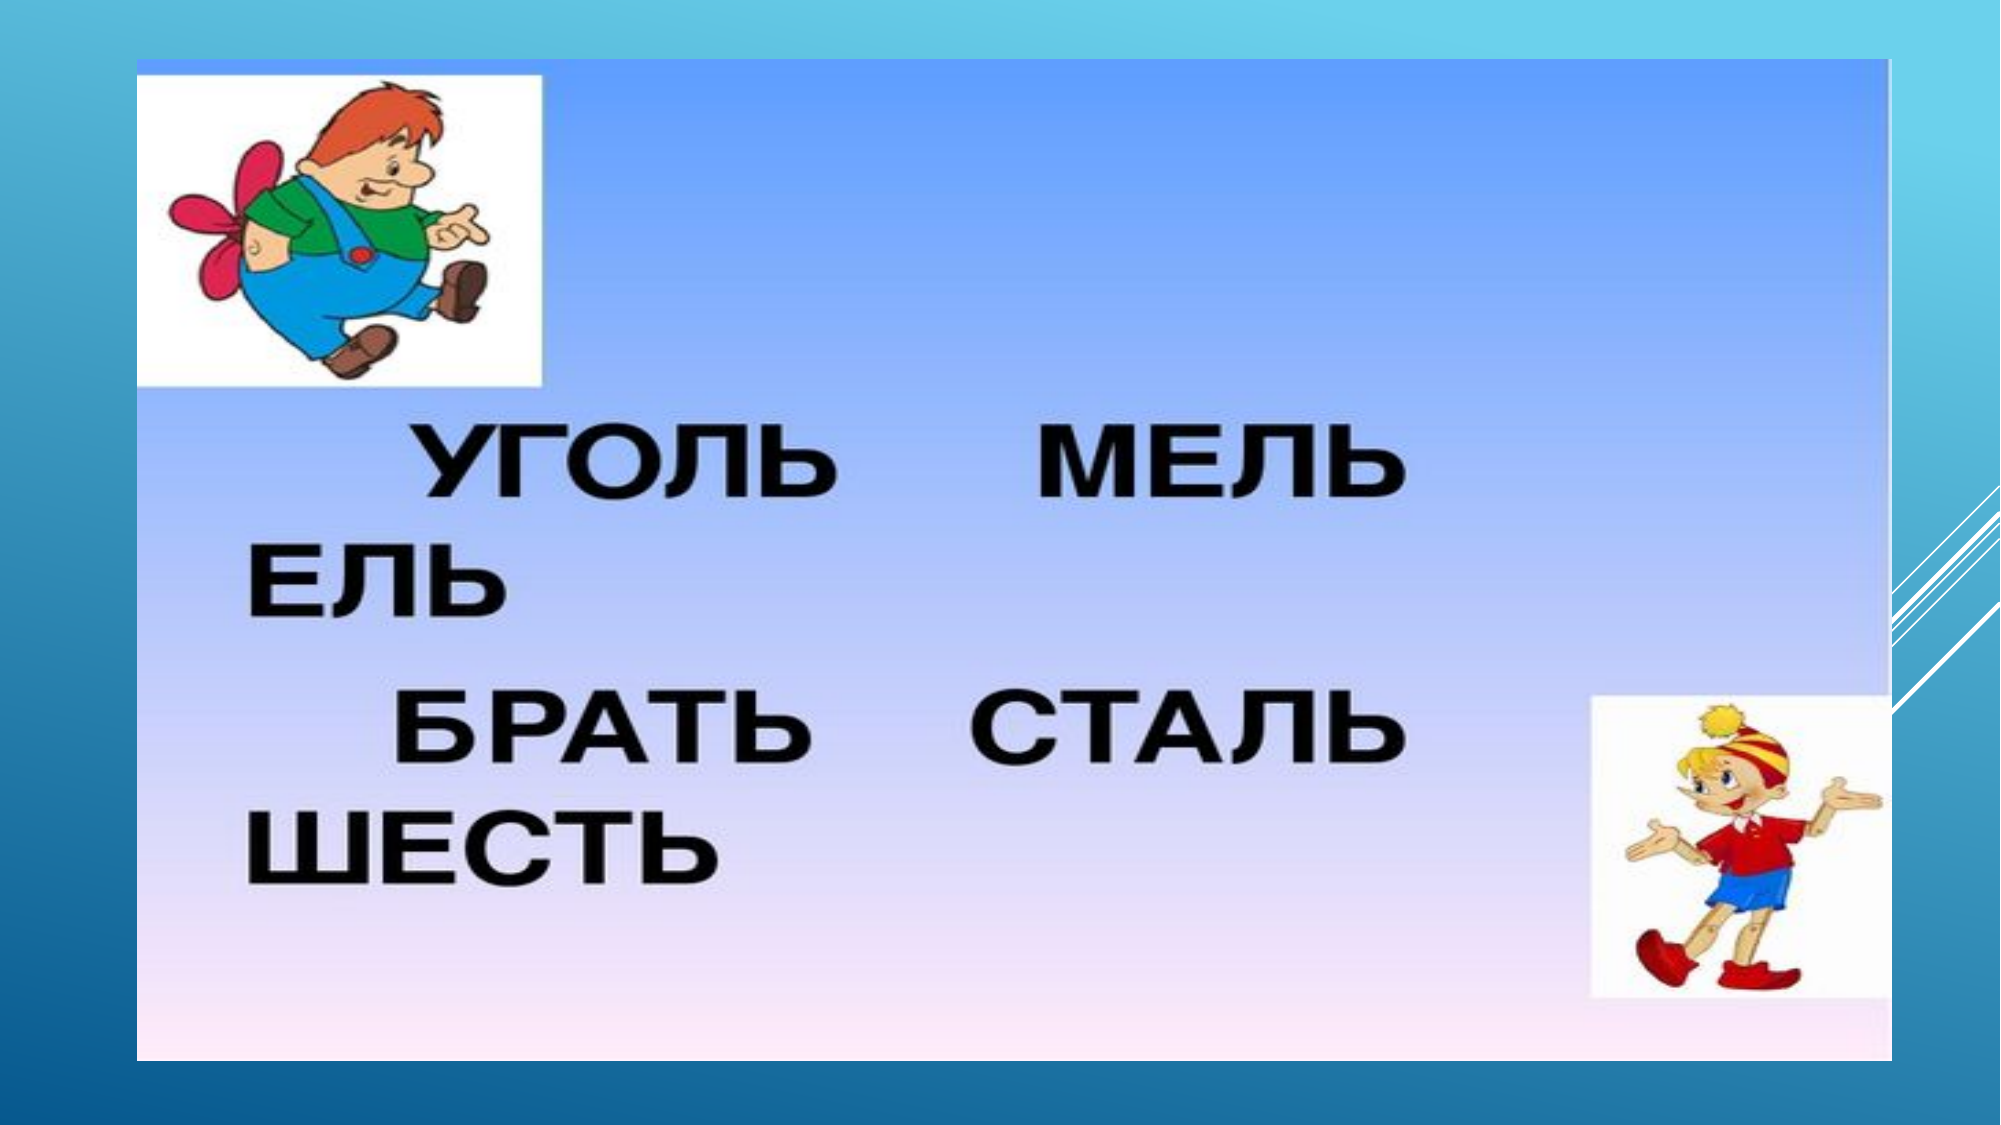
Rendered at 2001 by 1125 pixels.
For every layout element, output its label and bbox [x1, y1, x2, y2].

list [137, 59, 1893, 1061]
